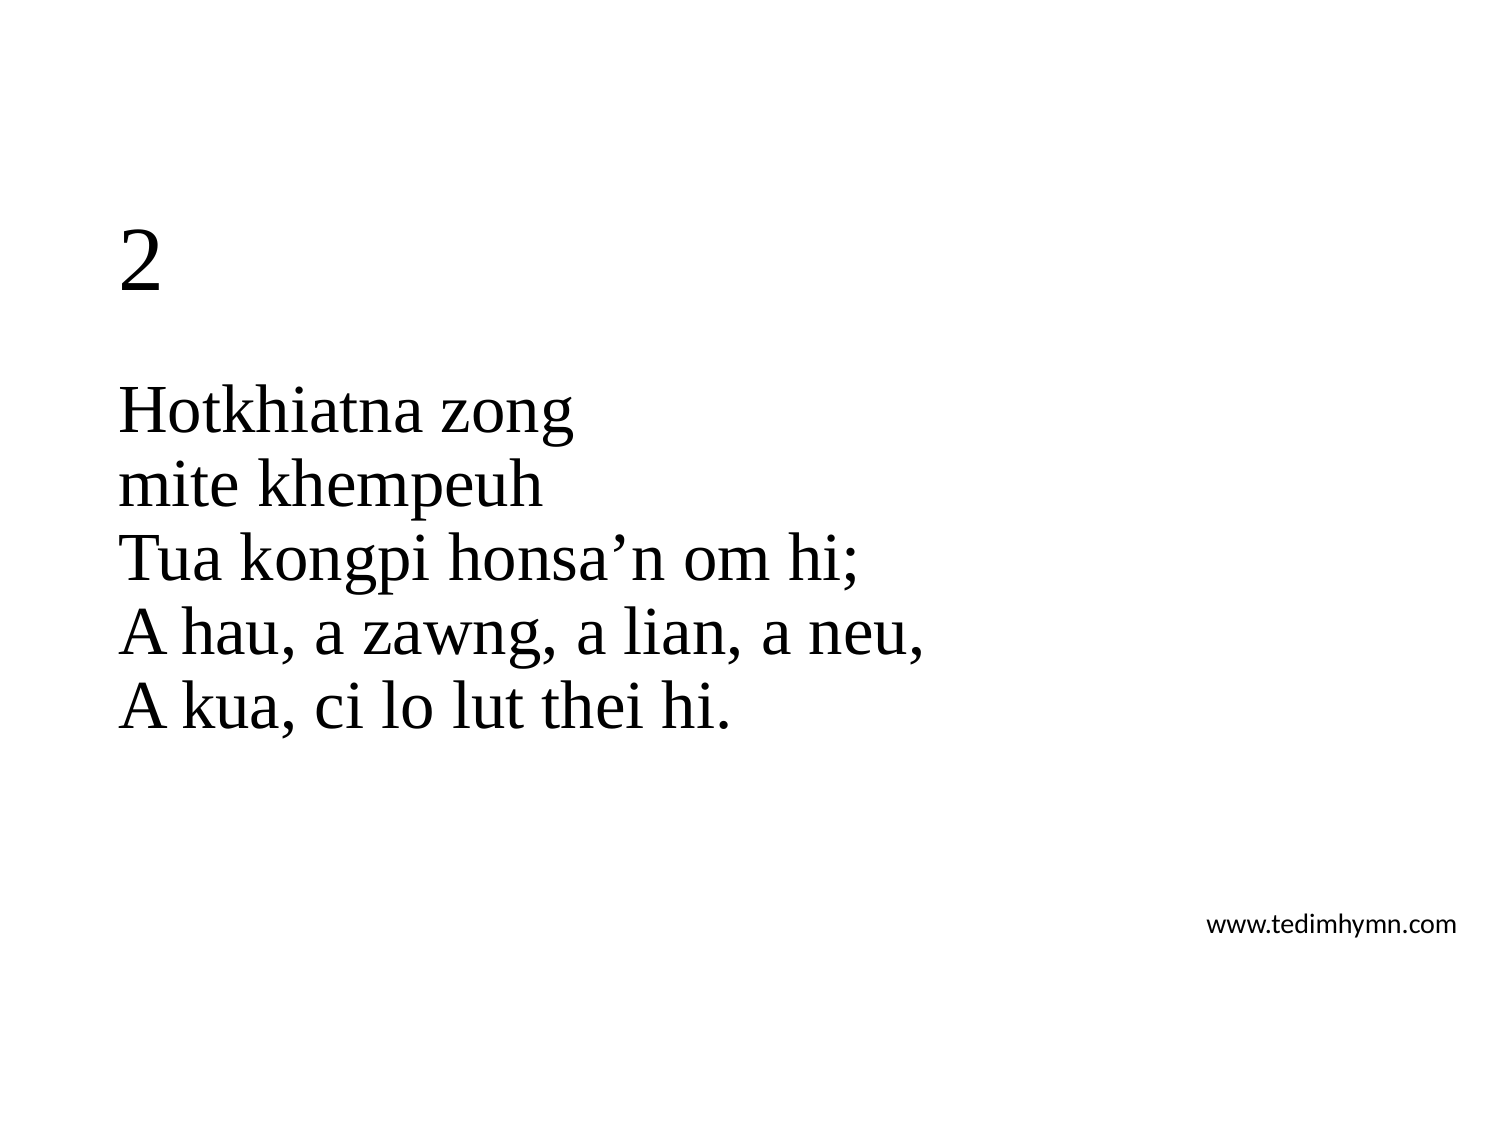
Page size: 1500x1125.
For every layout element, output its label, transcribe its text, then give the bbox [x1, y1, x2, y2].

list Hotkhiatna zong mite khempeuh Tua kongpi honsa’n om hi; A hau, a zawng, a lian, a neu, A kua, ci lo lut thei hi. [103, 365, 1397, 901]
title 2 [103, 200, 1397, 322]
text_box www.tedimhymn.com [1191, 897, 1500, 947]
